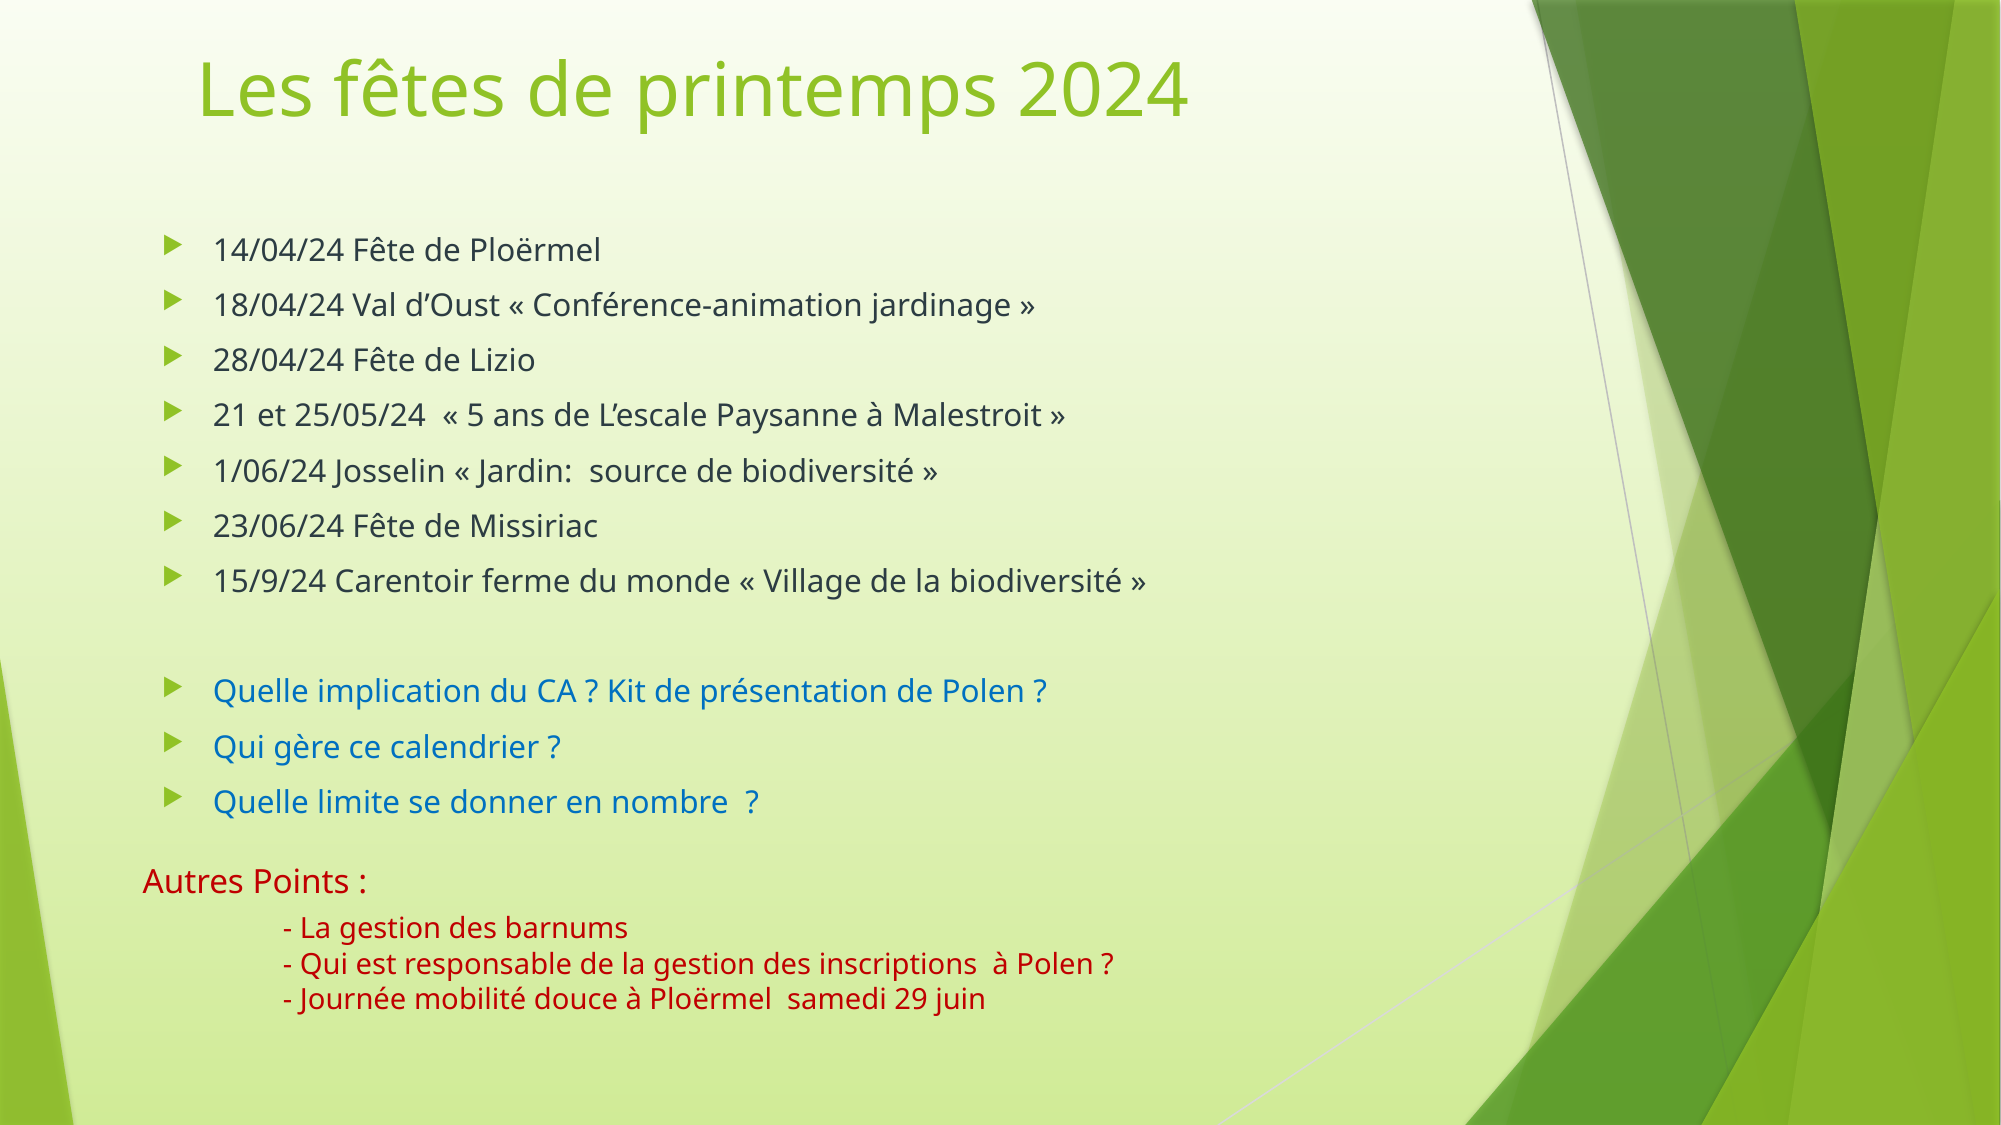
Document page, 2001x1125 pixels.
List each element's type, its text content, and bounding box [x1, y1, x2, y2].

text_box Autres Points : - La gestion des barnums - Qui est responsable de la gestion des inscriptions à Polen ? - Journée mobilité douce à Ploërmel samedi 29 juin [118, 848, 1515, 1023]
title Les fêtes de printemps 2024 [181, 34, 1593, 251]
list 14/04/24 Fête de Ploërmel 18/04/24 Val d’Oust « Conférence-animation jardinage » 28/04/24 Fête de Lizio 21 et 25/05/24 « 5 ans de L’escale Paysanne à Malestroit » 1/06/24 Josselin « Jardin: source de biodiversité » 23/06/24 Fête de Missiriac 15/9/24 Carentoir ferme du monde « Village de la biodiversité » Quelle implication du CA ? Kit de présentation de Polen ? Qui gère ce calendrier ? Quelle limite se donner en nombre ? [146, 222, 1557, 831]
